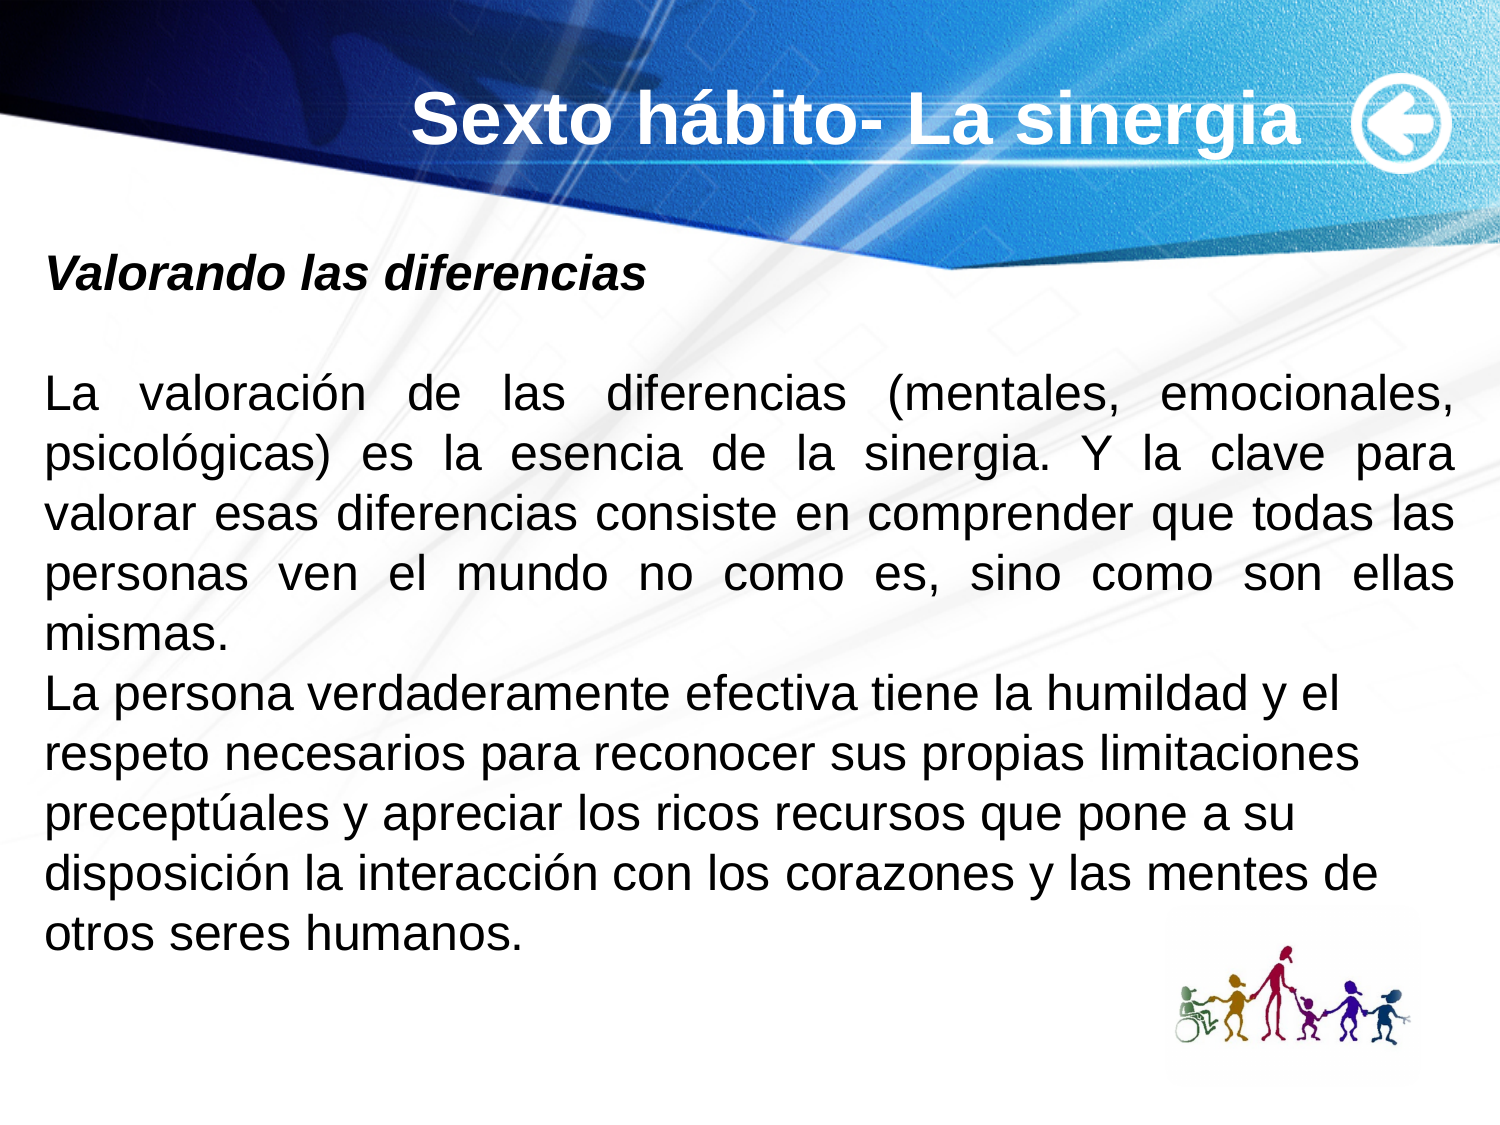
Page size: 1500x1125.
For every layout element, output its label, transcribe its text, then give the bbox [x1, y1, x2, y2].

title Sexto hábito- La sinergia [174, 74, 1338, 156]
text_box Valorando las diferencias La valoración de las diferencias (mentales, emocionales, psicológicas) es la esencia de la sinergia. Y la clave para valorar esas diferencias consiste en comprender que todas las personas ven el mundo no como es, sino como son ellas mismas. La persona verdaderamente efectiva tiene la humildad y el respeto necesarios para reconocer sus propias limitaciones preceptúales y apreciar los ricos recursos que pone a su disposición la interacción con los corazones y las mentes de otros seres humanos. [29, 172, 1471, 968]
picture [0, 0, 1500, 1125]
